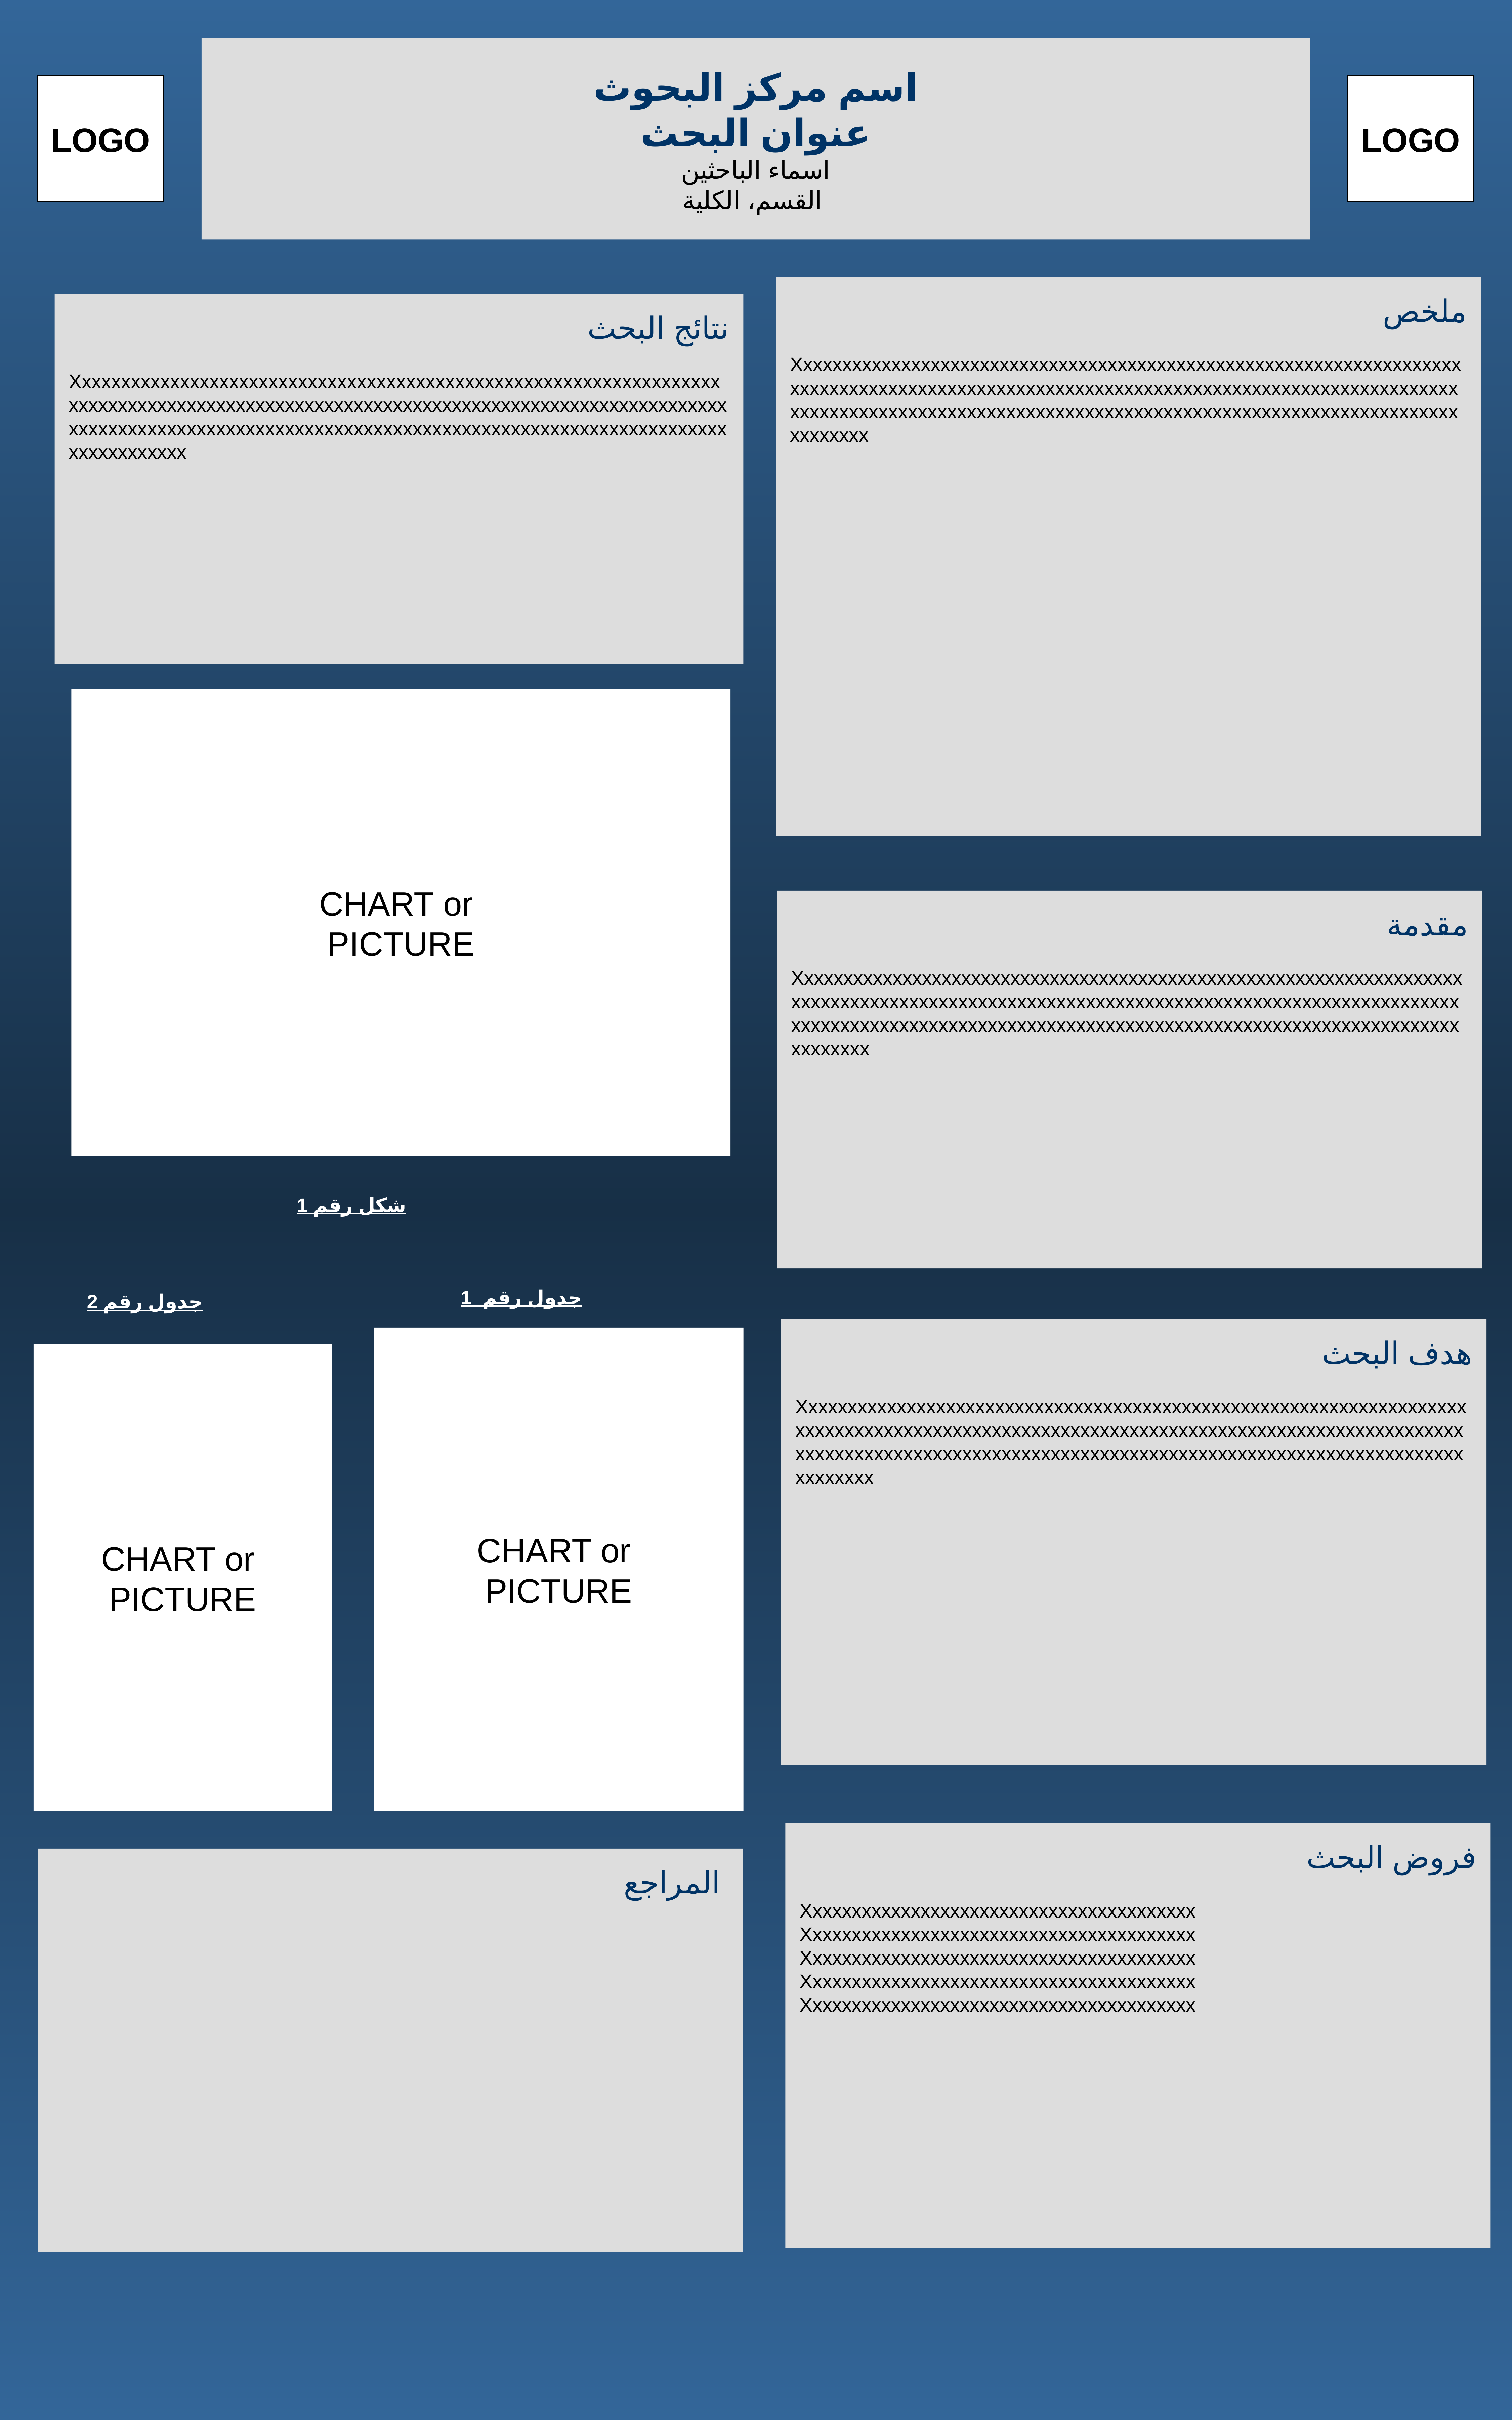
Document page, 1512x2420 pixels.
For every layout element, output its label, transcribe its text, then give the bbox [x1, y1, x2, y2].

text_box فروض البحث Xxxxxxxxxxxxxxxxxxxxxxxxxxxxxxxxxxxxxxxx Xxxxxxxxxxxxxxxxxxxxxxxxxxxxxxxxxxxxxxxx Xxxxxxxxxxxxxxxxxxxxxxxxxxxxxxxxxxxxxxxx Xxxxxxxxxxxxxxxxxxxxxxxxxxxxxxxxxxxxxxxx Xxxxxxxxxxxxxxxxxxxxxxxxxxxxxxxxxxxxxxxx [785, 1823, 1491, 2248]
text_box LOGO [38, 75, 164, 202]
text_box جدول رقم 2 [80, 1286, 281, 1316]
text_box المراجع [38, 1848, 743, 2252]
text_box مقدمة Xxxxxxxxxxxxxxxxxxxxxxxxxxxxxxxxxxxxxxxxxxxxxxxxxxxxxxxxxxxxxxxxxxxxxxxxxxxxxxxxxxxxxxxxxxxxxxxxxxxxxxxxxxxxxxxxxxxxxxxxxxxxxxxxxxxxxxxxxxxxxxxxxxxxxxxxxxxxxxxxxxxxxxxxxxxxxxxxxxxxxxxxxxxxxxxxxxxxxxxxxxxxxxxxxxxx [777, 890, 1482, 1269]
text_box LOGO [1348, 75, 1474, 202]
text_box CHART or PICTURE [374, 1327, 744, 1811]
text_box شكل رقم 1 [290, 1189, 491, 1220]
text_box اسم مركز البحوث عنوان البحث اسماء الباحثين القسم، الكلية [201, 38, 1310, 240]
text_box جدول رقم 1 [454, 1281, 655, 1312]
text_box CHART or PICTURE [71, 689, 731, 1156]
text_box هدف البحث Xxxxxxxxxxxxxxxxxxxxxxxxxxxxxxxxxxxxxxxxxxxxxxxxxxxxxxxxxxxxxxxxxxxxxxxxxxxxxxxxxxxxxxxxxxxxxxxxxxxxxxxxxxxxxxxxxxxxxxxxxxxxxxxxxxxxxxxxxxxxxxxxxxxxxxxxxxxxxxxxxxxxxxxxxxxxxxxxxxxxxxxxxxxxxxxxxxxxxxxxxxxxxxxxxxxx [781, 1319, 1487, 1765]
text_box CHART or PICTURE [33, 1344, 332, 1811]
text_box نتائج البحث Xxxxxxxxxxxxxxxxxxxxxxxxxxxxxxxxxxxxxxxxxxxxxxxxxxxxxxxxxxxxxxxxxxxxxxxxxxxxxxxxxxxxxxxxxxxxxxxxxxxxxxxxxxxxxxxxxxxxxxxxxxxxxxxxxxxxxxxxxxxxxxxxxxxxxxxxxxxxxxxxxxxxxxxxxxxxxxxxxxxxxxxxxxxxxxxxxxxxxxxxxxxxxxxxxxxx [54, 294, 744, 664]
text_box ملخص Xxxxxxxxxxxxxxxxxxxxxxxxxxxxxxxxxxxxxxxxxxxxxxxxxxxxxxxxxxxxxxxxxxxxxxxxxxxxxxxxxxxxxxxxxxxxxxxxxxxxxxxxxxxxxxxxxxxxxxxxxxxxxxxxxxxxxxxxxxxxxxxxxxxxxxxxxxxxxxxxxxxxxxxxxxxxxxxxxxxxxxxxxxxxxxxxxxxxxxxxxxxxxxxxxxxx [776, 277, 1481, 836]
